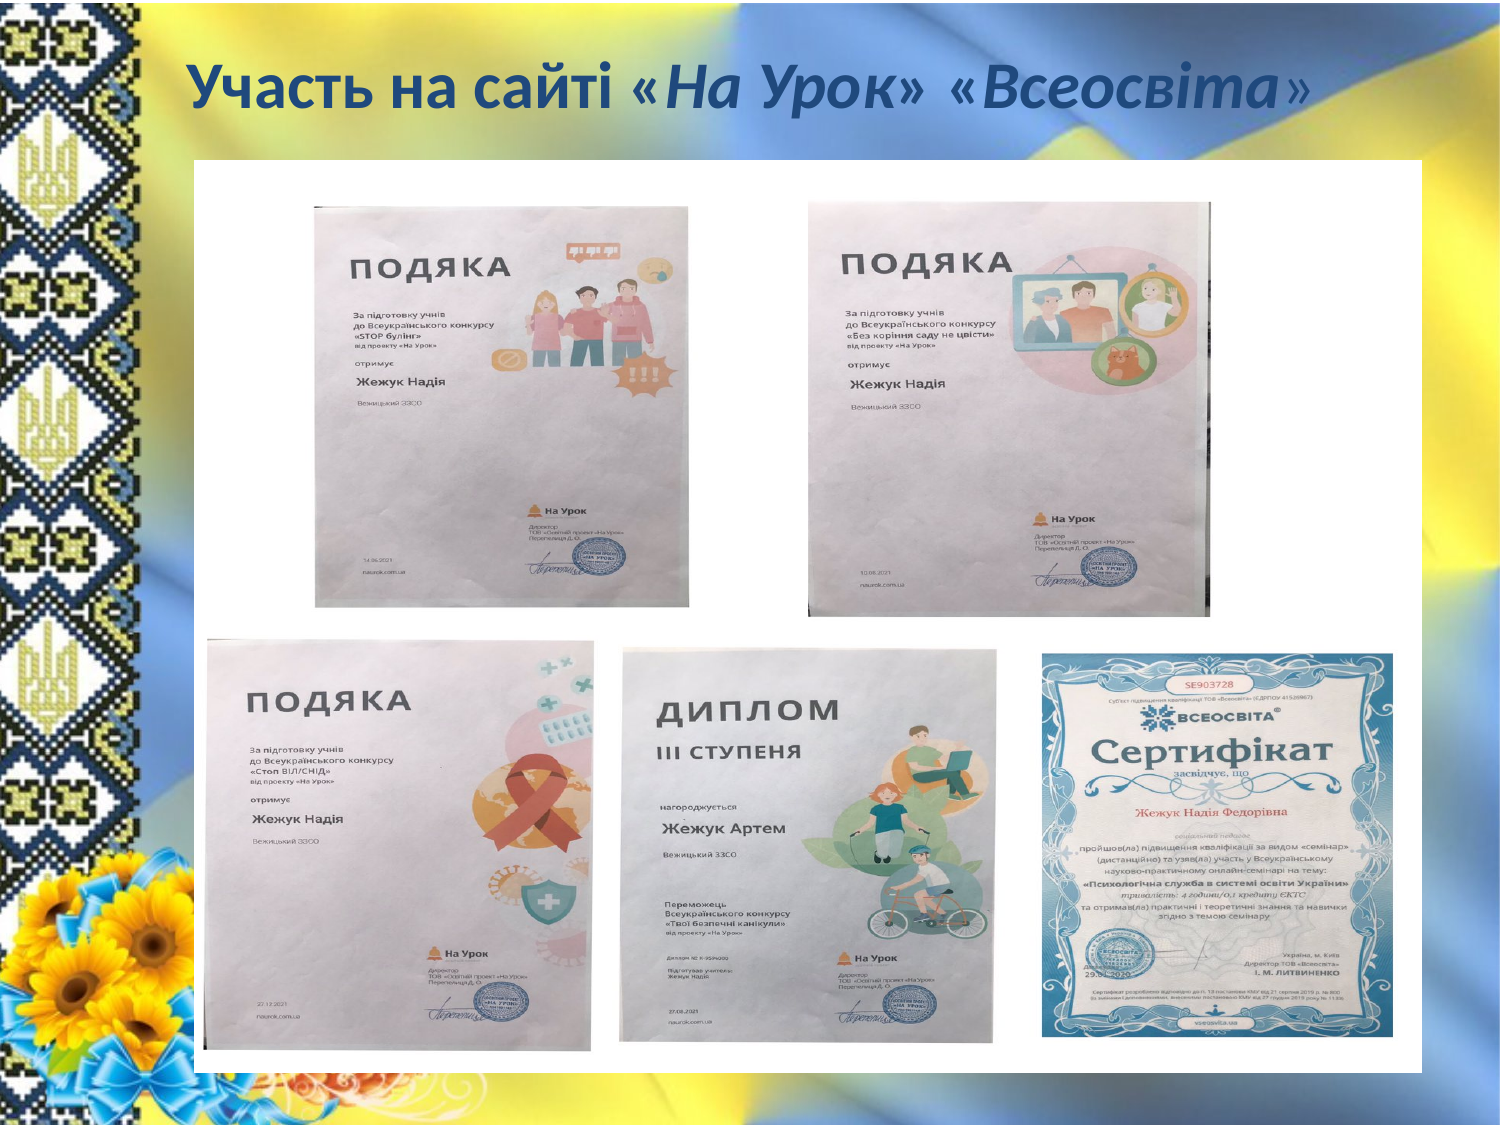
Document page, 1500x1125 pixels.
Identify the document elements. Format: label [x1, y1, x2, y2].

list [0, 2, 1500, 1125]
picture [194, 160, 1422, 1073]
